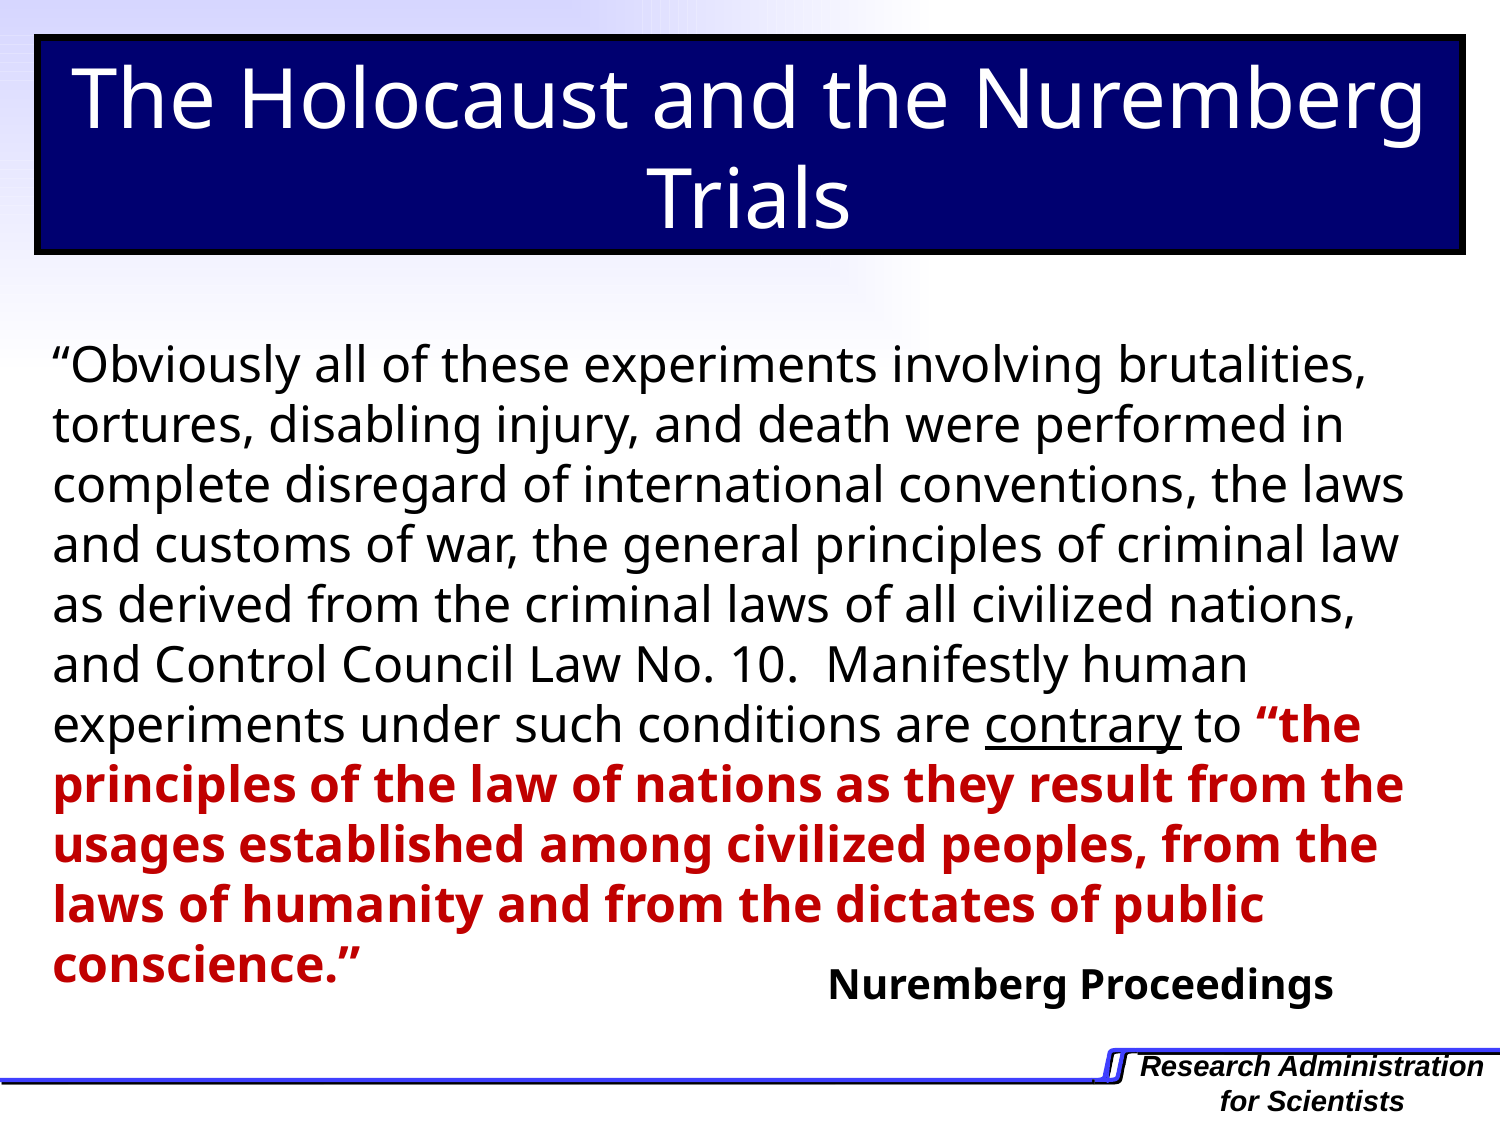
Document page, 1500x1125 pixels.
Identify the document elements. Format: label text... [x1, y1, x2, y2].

text_box The Holocaust and the Nuremberg Trials [37, 37, 1463, 253]
text_box Nuremberg Proceedings [812, 950, 1413, 1015]
text_box “Obviously all of these experiments involving brutalities, tortures, disabling injury, and death were performed in complete disregard of international conventions, the laws and customs of war, the general principles of criminal law as derived from the criminal laws of all civilized nations, and Control Council Law No. 10. Manifestly human experiments under such conditions are contrary to “the principles of the law of nations as they result from the usages established among civilized peoples, from the laws of humanity and from the dictates of public conscience.” [37, 324, 1463, 1000]
